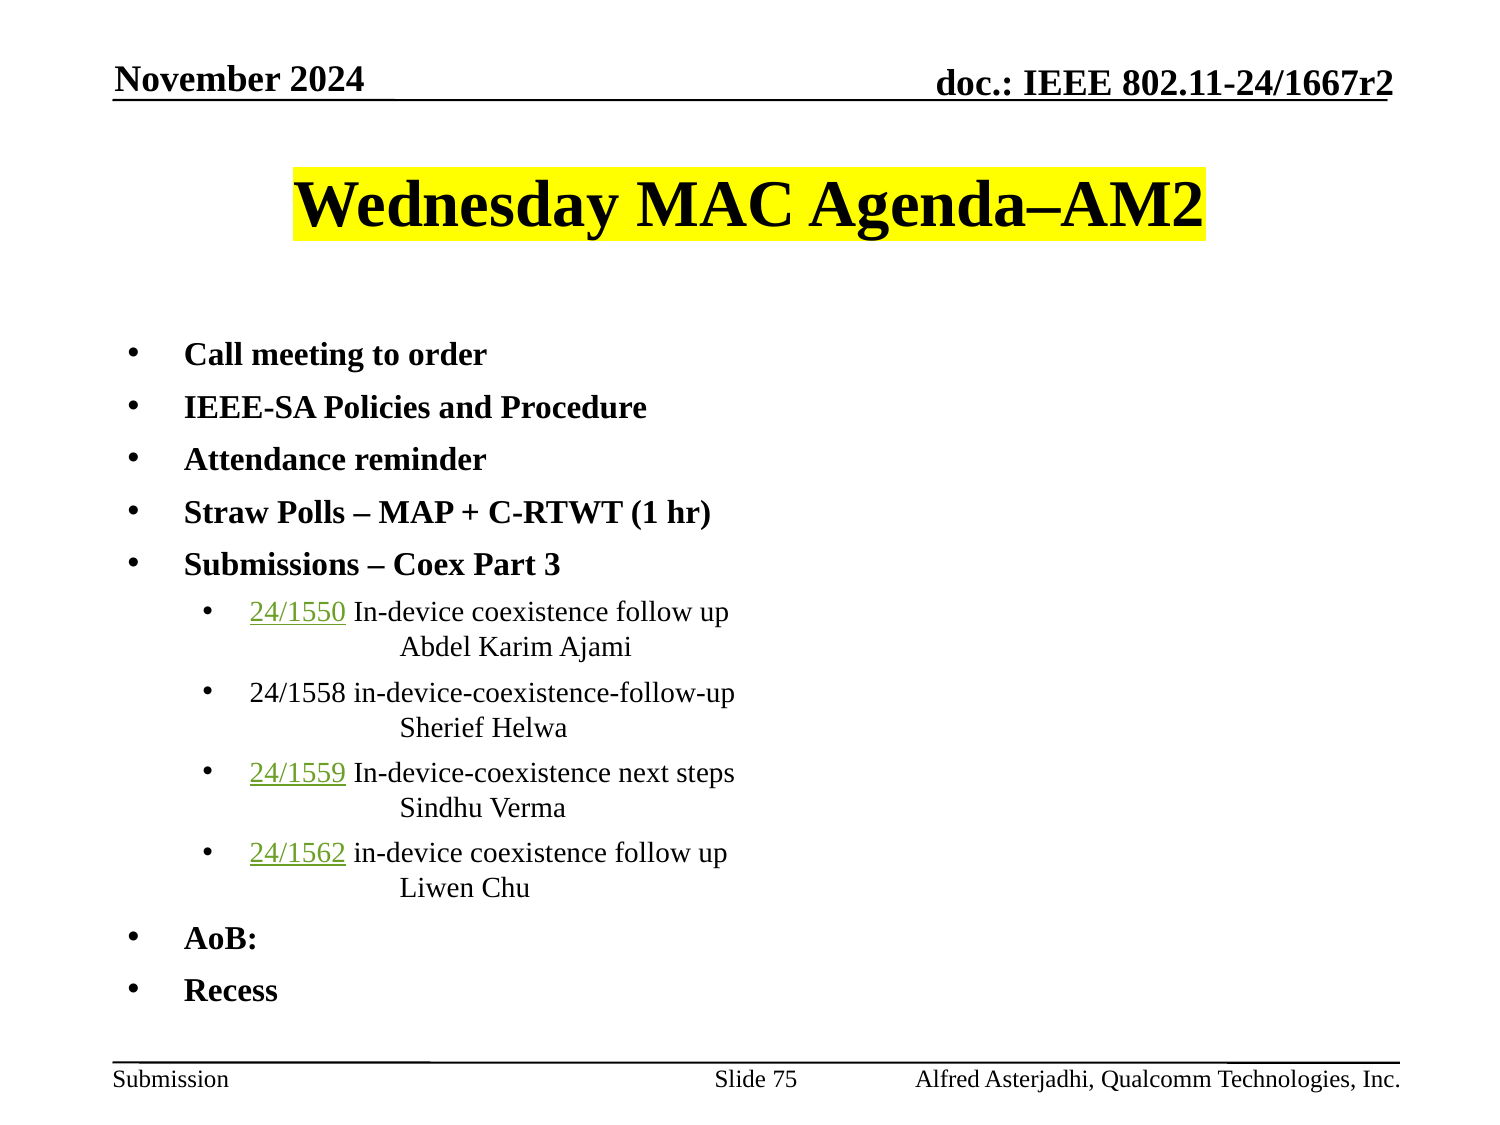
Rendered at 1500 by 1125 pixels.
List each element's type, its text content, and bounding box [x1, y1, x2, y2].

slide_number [114, 54, 423, 100]
title Wednesday MAC Agenda–AM2 [112, 112, 1388, 288]
slide_number Slide 75 [712, 1061, 800, 1123]
footer Alfred Asterjadhi, Qualcomm Technologies, Inc. [878, 1061, 1402, 1093]
list Call meeting to order IEEE-SA Policies and Procedure Attendance reminder Straw Polls – MAP + C-RTWT (1 hr) Submissions – Coex Part 3 24/1550 In-device coexistence follow up Abdel Karim Ajami 24/1558 in-device-coexistence-follow-up Sherief Helwa 24/1559 In-device-coexistence next steps Sindhu Verma 24/1562 in-device coexistence follow up Liwen Chu AoB: Recess [112, 324, 1388, 1063]
